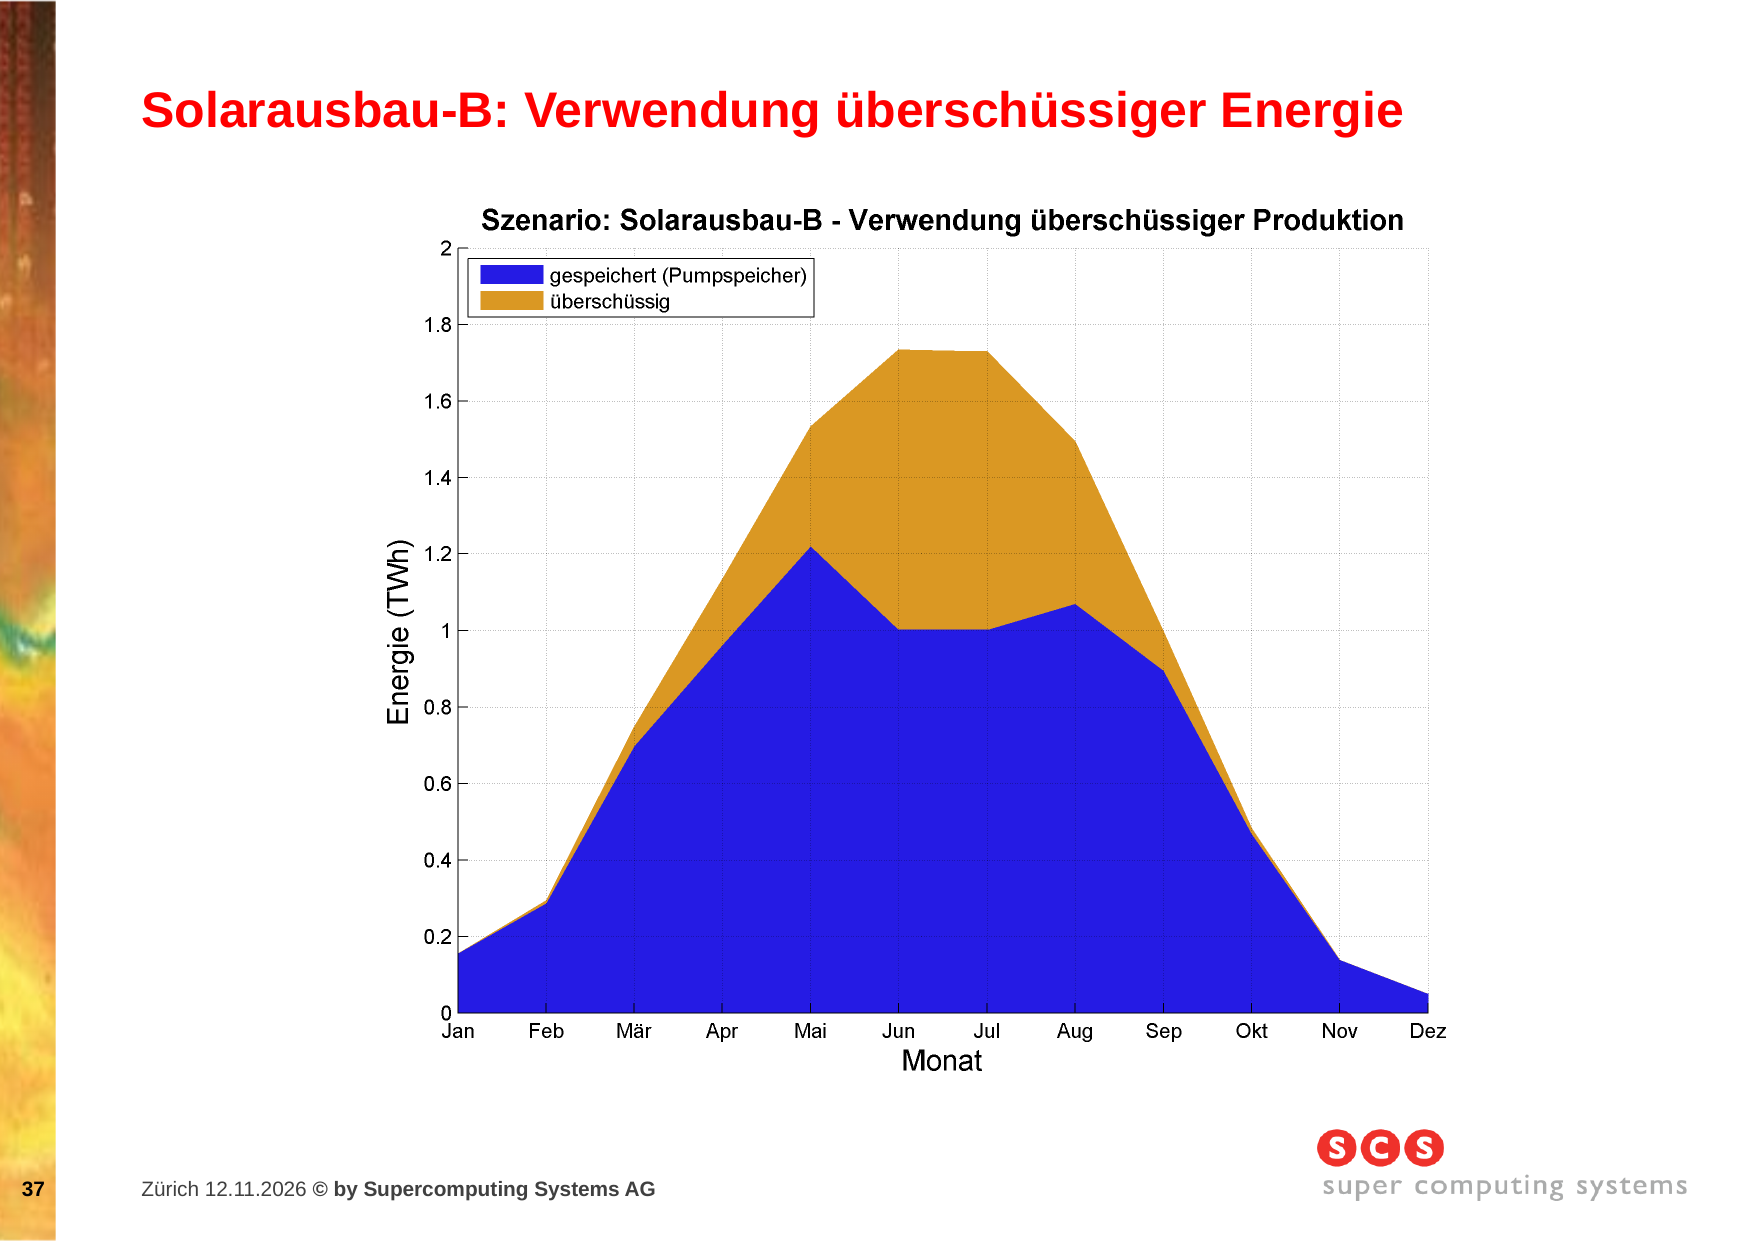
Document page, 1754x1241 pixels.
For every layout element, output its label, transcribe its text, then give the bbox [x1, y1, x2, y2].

title Solarausbau-B: Verwendung überschüssiger Energie [123, 68, 1659, 219]
picture [0, 2, 55, 1239]
picture [294, 176, 1706, 1215]
